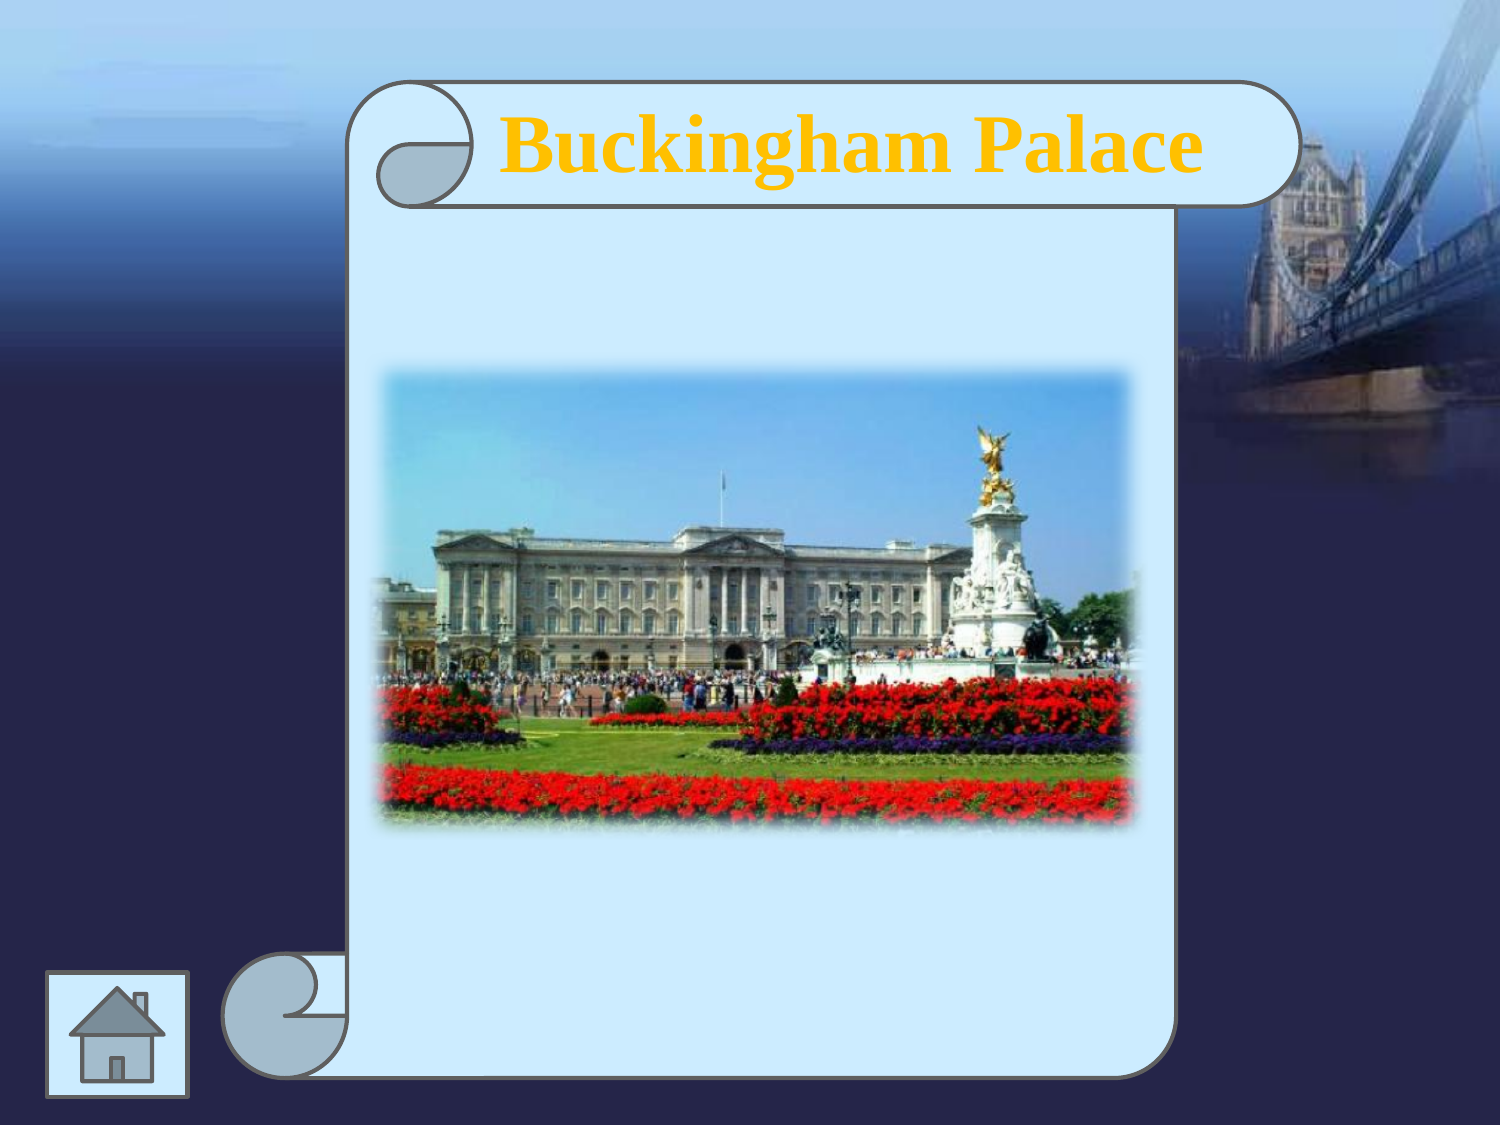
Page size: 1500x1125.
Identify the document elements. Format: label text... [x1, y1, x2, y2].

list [363, 351, 1149, 841]
text_box [220, 79, 1303, 1081]
picture [0, 0, 1500, 1125]
text_box Buckingham Palace [484, 82, 1220, 197]
text_box [45, 970, 190, 1099]
